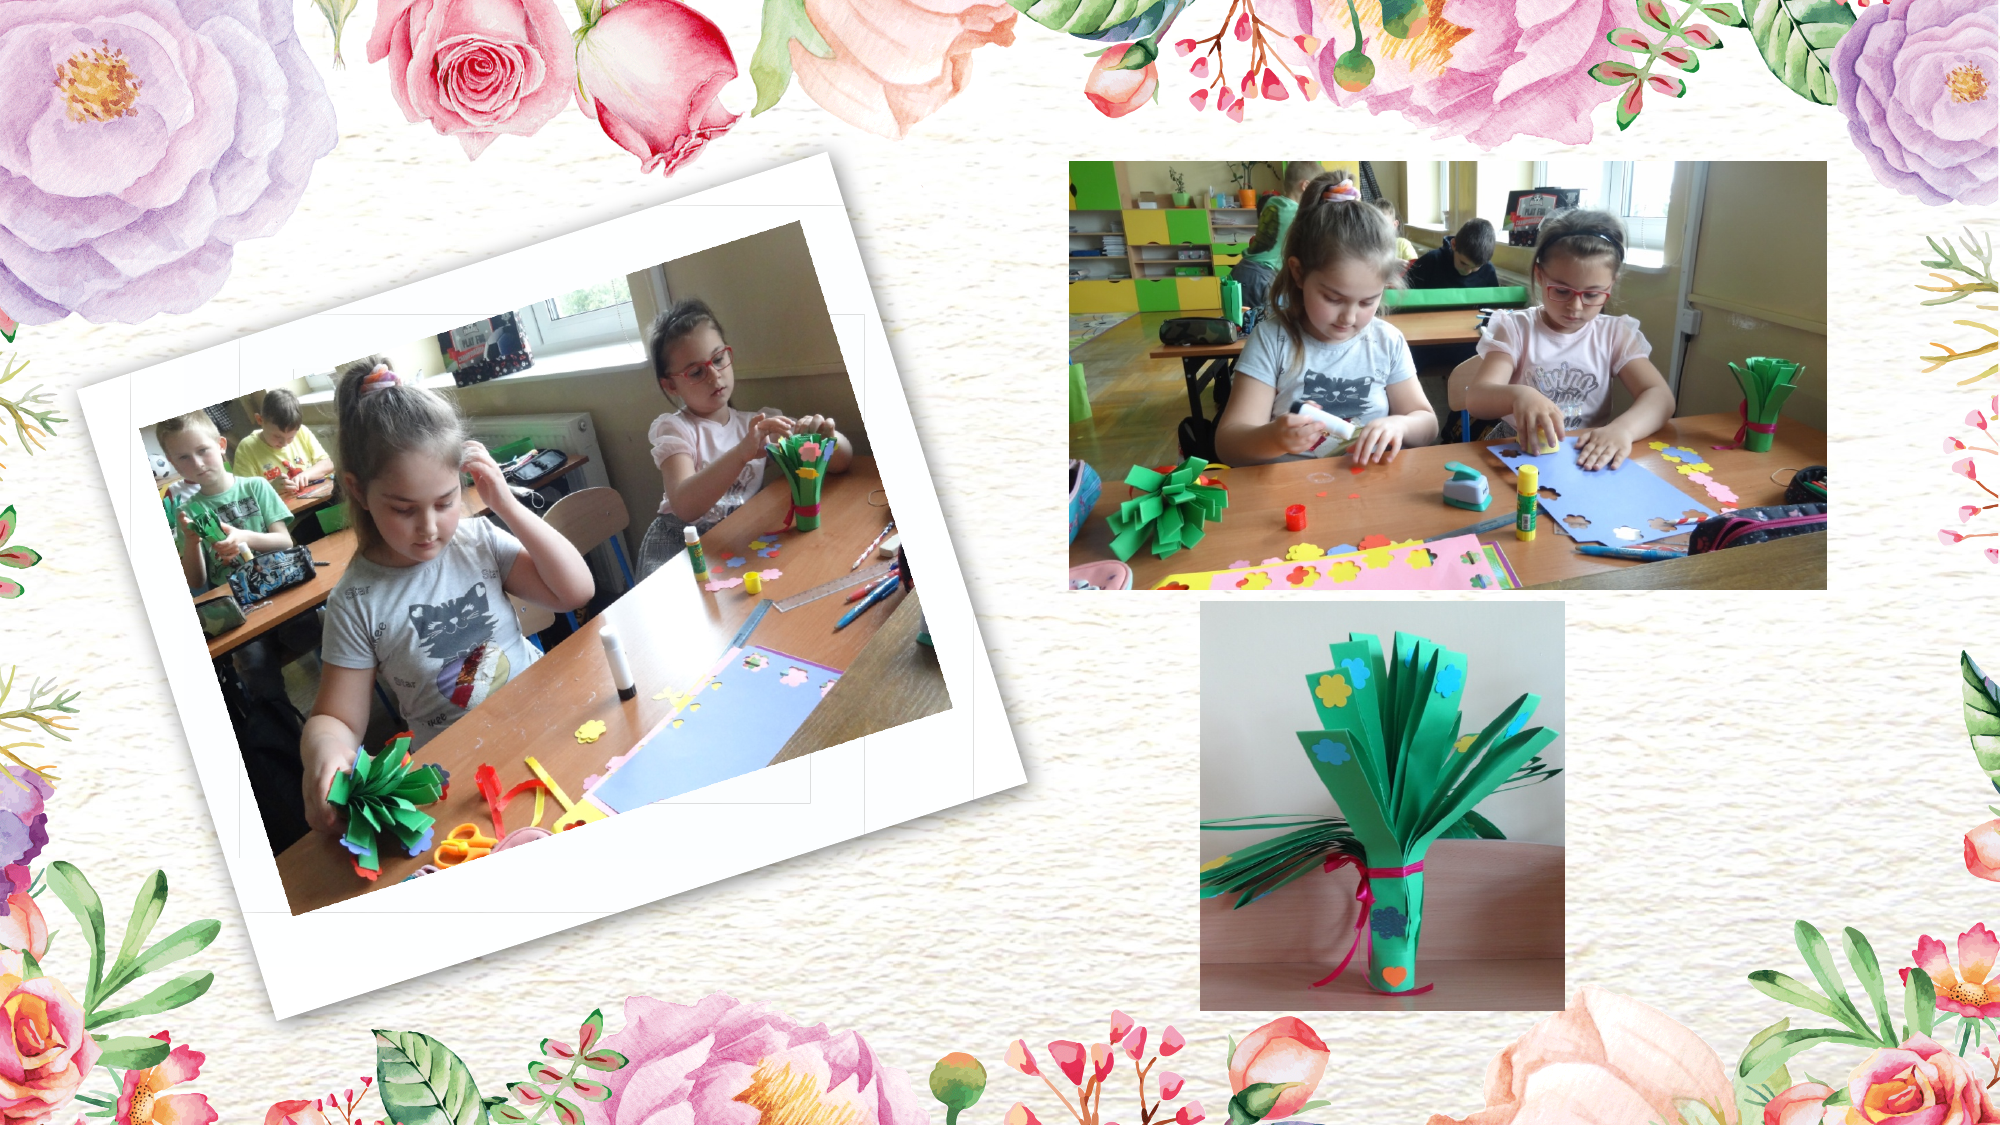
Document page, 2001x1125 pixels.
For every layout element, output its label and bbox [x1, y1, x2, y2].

text_box [75, 350, 199, 780]
text_box [318, 150, 880, 312]
text_box [213, 354, 1030, 1023]
picture [0, 0, 2000, 1125]
